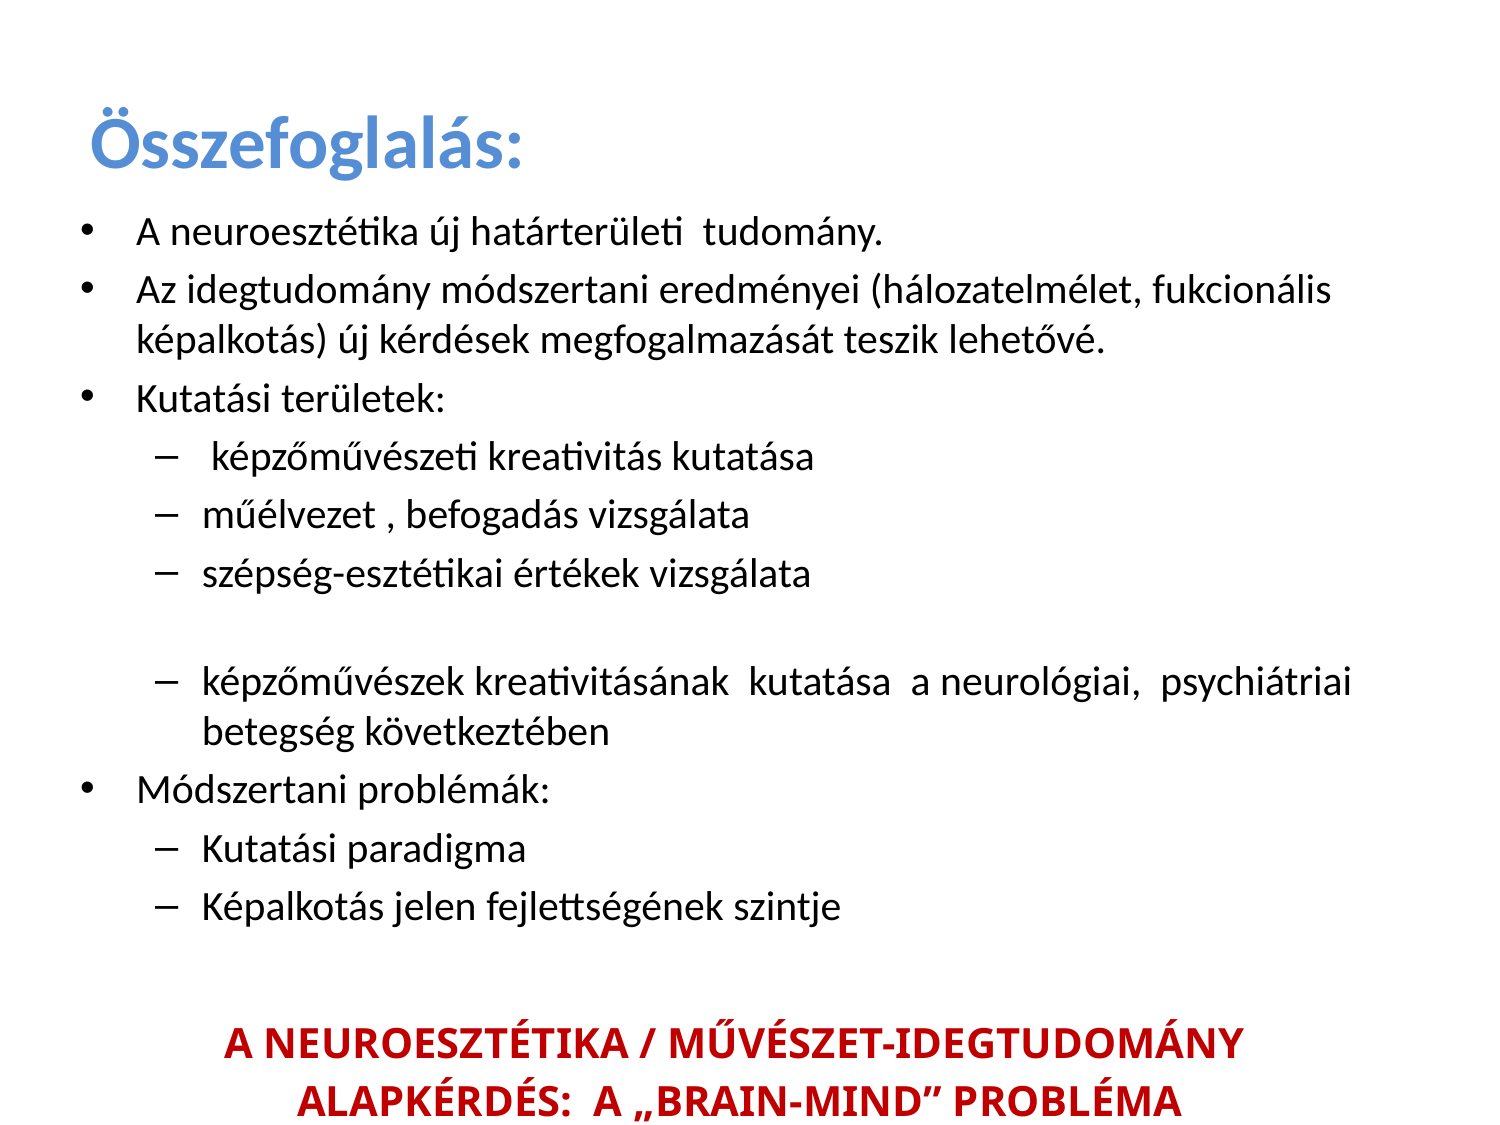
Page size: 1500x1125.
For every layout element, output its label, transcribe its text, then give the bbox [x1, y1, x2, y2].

list A neuroesztétika új határterületi tudomány. Az idegtudomány módszertani eredményei (hálozatelmélet, fukcionális képalkotás) új kérdések megfogalmazását teszik lehetővé. Kutatási területek: képzőművészeti kreativitás kutatása műélvezet , befogadás vizsgálata szépség-esztétikai értékek vizsgálata képzőművészek kreativitásának kutatása a neurológiai, psychiátriai betegség következtében Módszertani problémák: Kutatási paradigma Képalkotás jelen fejlettségének szintje A NEUROESZTÉTIKA / MŰVÉSZET-IDEGTUDOMÁNY ALAPKÉRDÉS: A „BRAIN-MIND” PROBLÉMA [64, 196, 1415, 1005]
title Összefoglalás: [75, 45, 1425, 233]
